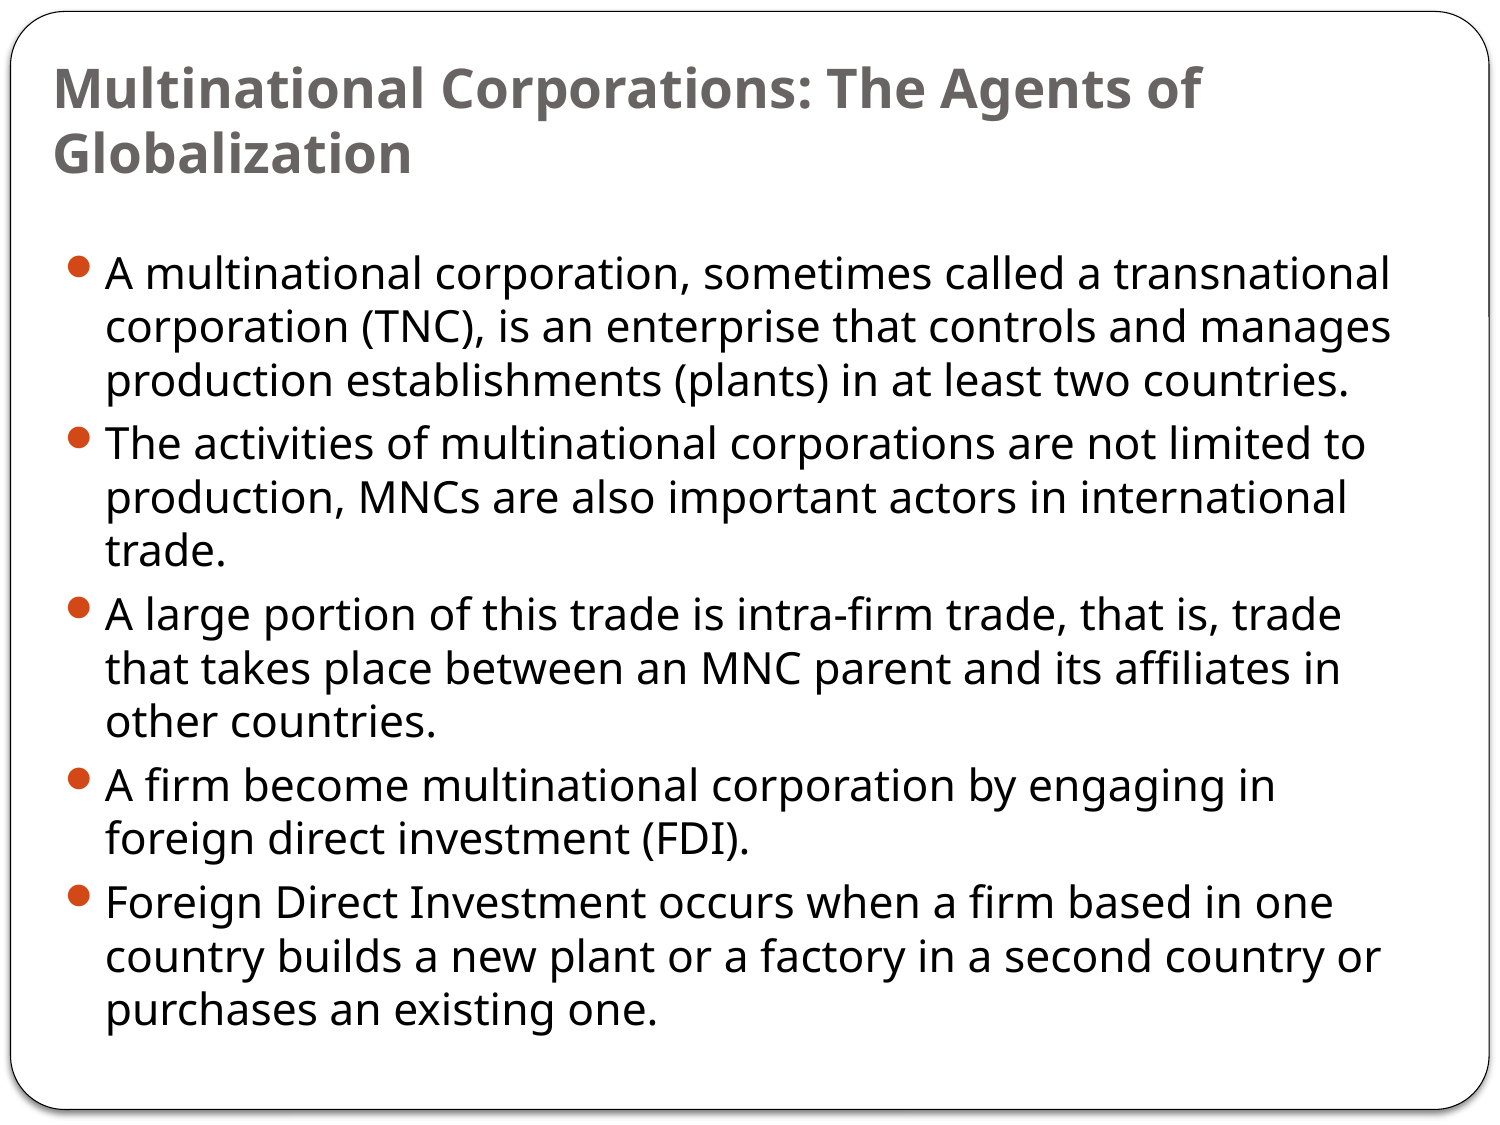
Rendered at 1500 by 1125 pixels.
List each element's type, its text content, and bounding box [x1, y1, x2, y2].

title Multinational Corporations: The Agents of Globalization [37, 45, 1450, 200]
list A multinational corporation, sometimes called a transnational corporation (TNC), is an enterprise that controls and manages production establishments (plants) in at least two countries. The activities of multinational corporations are not limited to production, MNCs are also important actors in international trade. A large portion of this trade is intra-firm trade, that is, trade that takes place between an MNC parent and its affiliates in other countries. A firm become multinational corporation by engaging in foreign direct investment (FDI). Foreign Direct Investment occurs when a firm based in one country builds a new plant or a factory in a second country or purchases an existing one. [50, 237, 1425, 1063]
